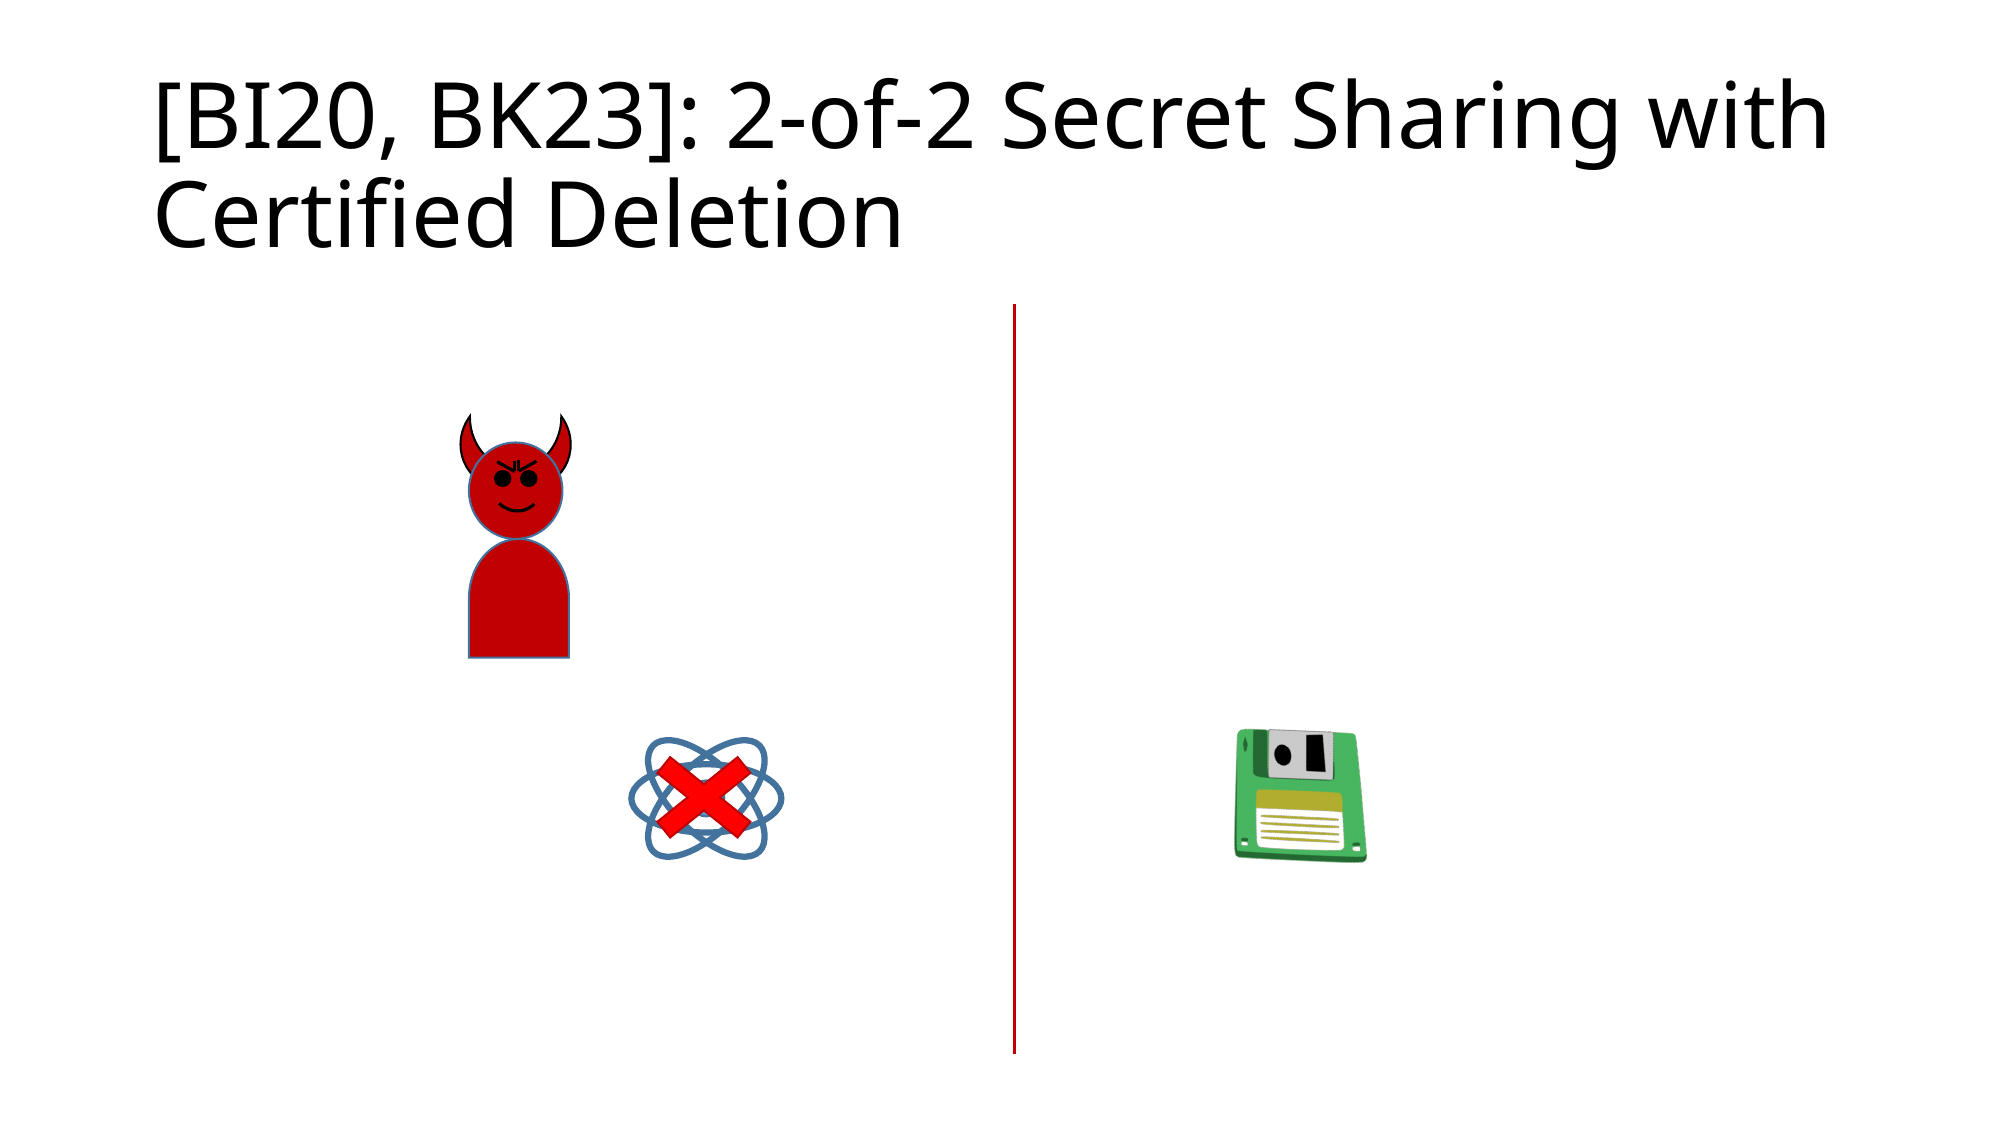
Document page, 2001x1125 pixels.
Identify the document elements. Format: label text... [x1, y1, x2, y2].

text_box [631, 723, 782, 874]
picture [1180, 679, 1420, 918]
title [BI20, BK23]: 2-of-2 Secret Sharing with Certified Deletion [137, 59, 1863, 278]
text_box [447, 438, 584, 658]
